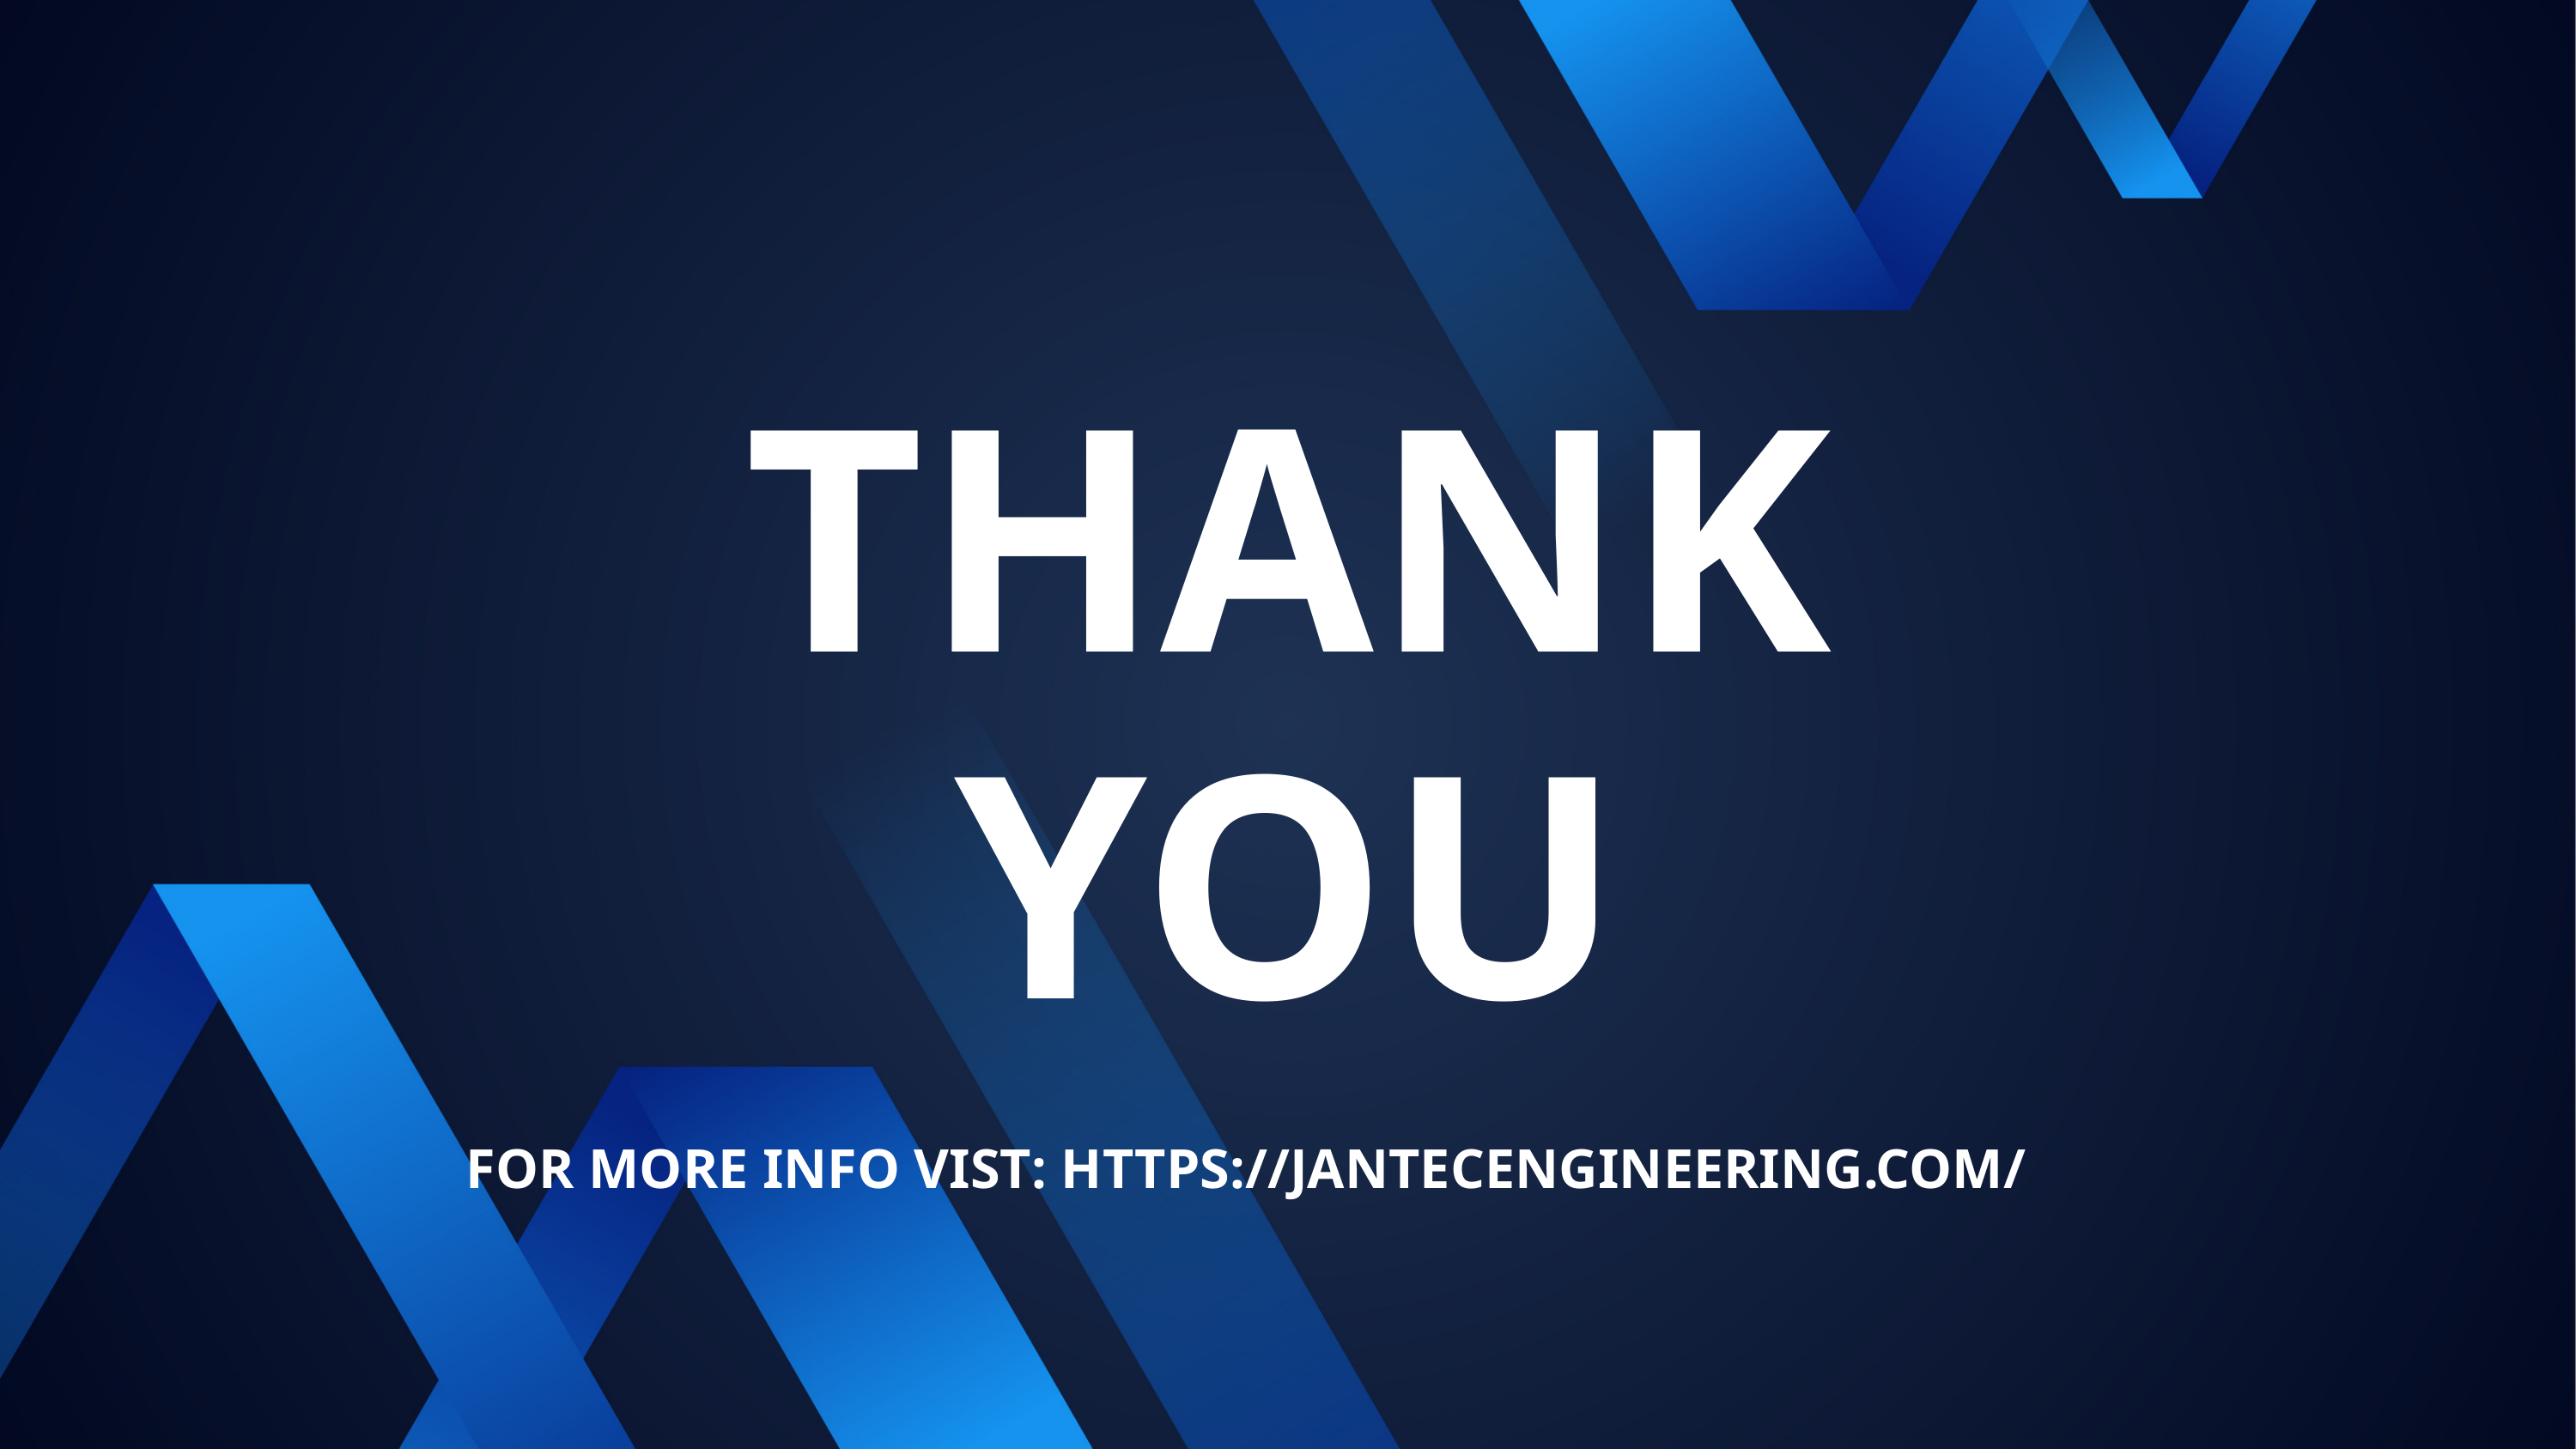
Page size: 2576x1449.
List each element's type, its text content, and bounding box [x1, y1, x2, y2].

text_box FOR MORE INFO VIST: HTTPS://JANTECENGINEERING.COM/ [63, 1138, 2432, 1200]
text_box THANK YOU [565, 367, 2010, 1061]
text_box [0, 0, 2576, 1449]
